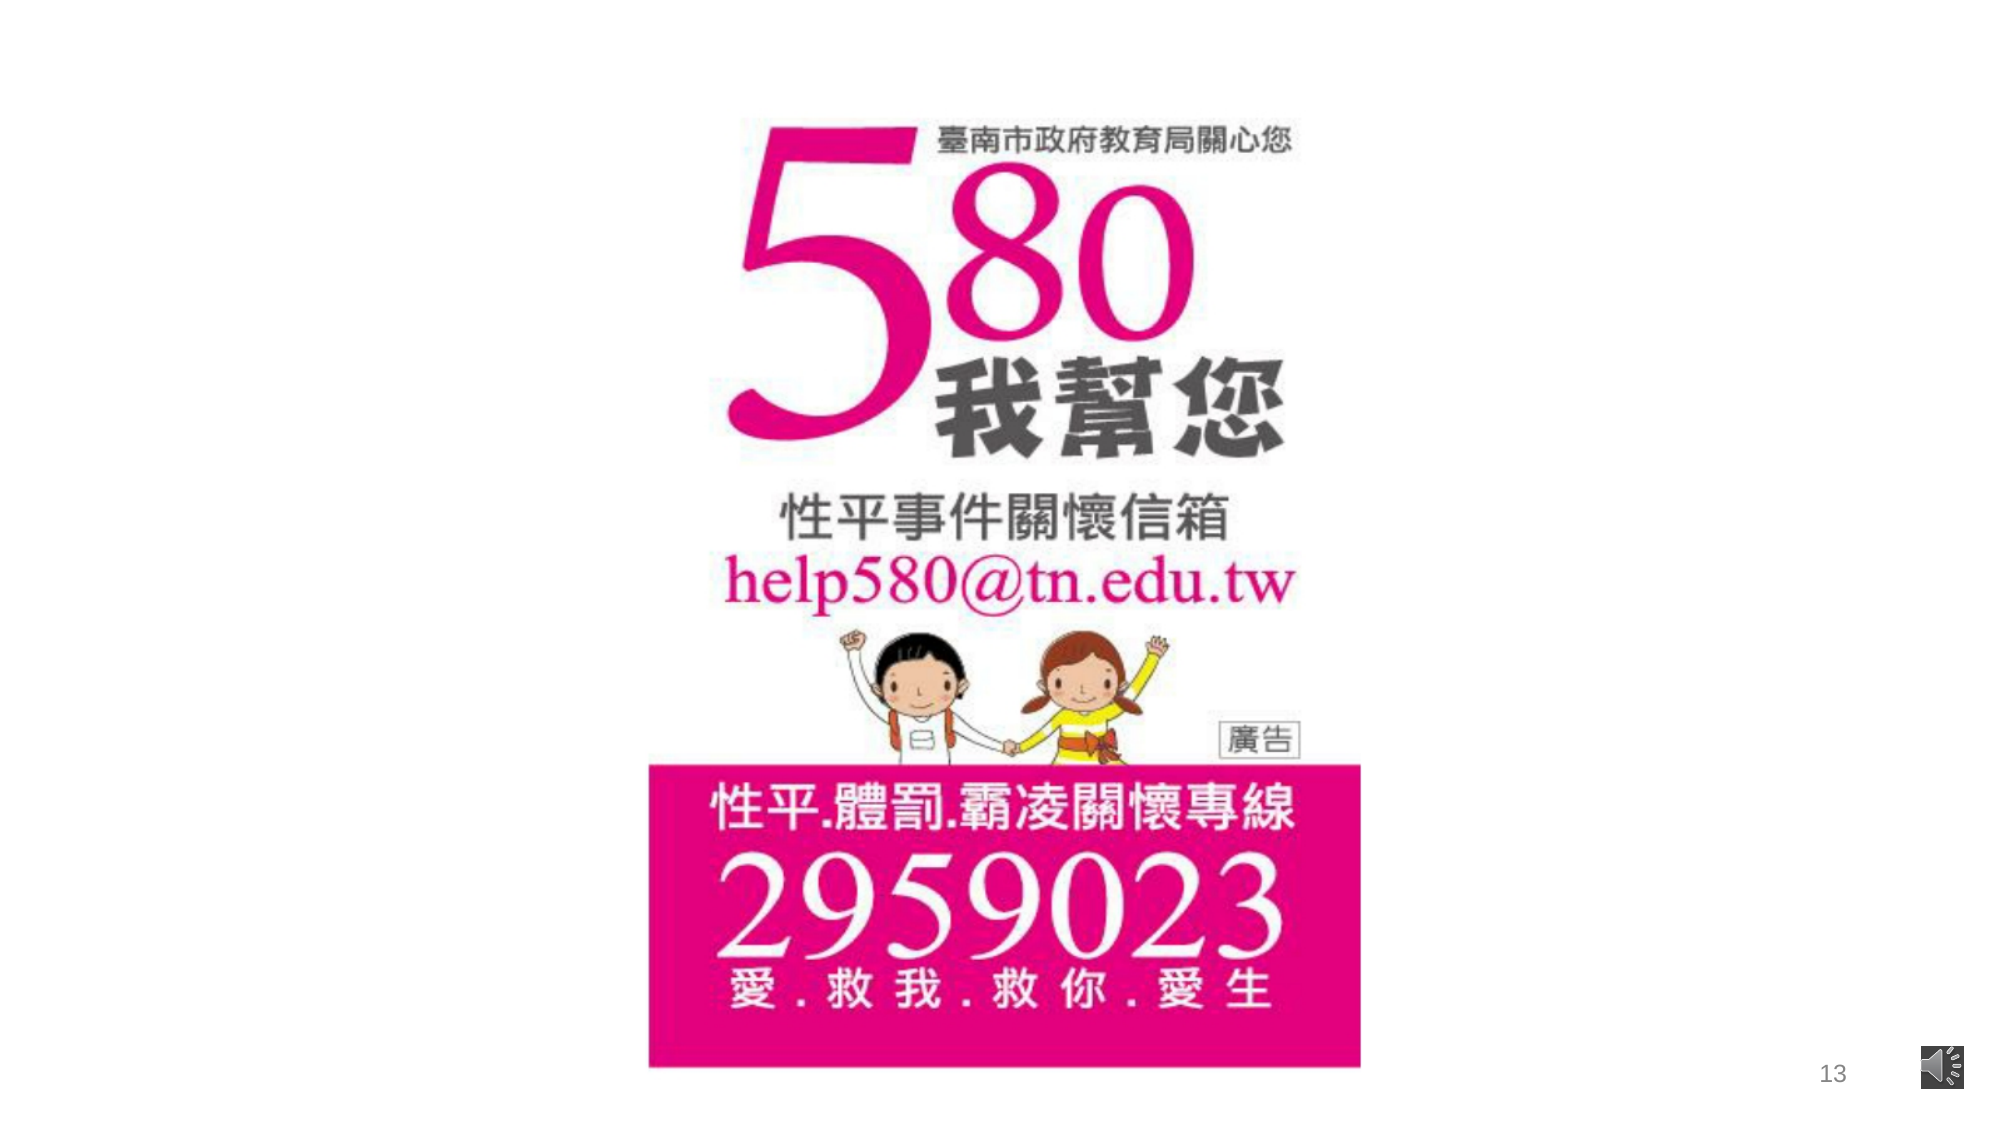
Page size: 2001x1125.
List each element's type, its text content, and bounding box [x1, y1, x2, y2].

picture [1919, 1044, 1965, 1090]
text_box 13 [1819, 1057, 1869, 1088]
picture [644, 29, 1362, 1081]
